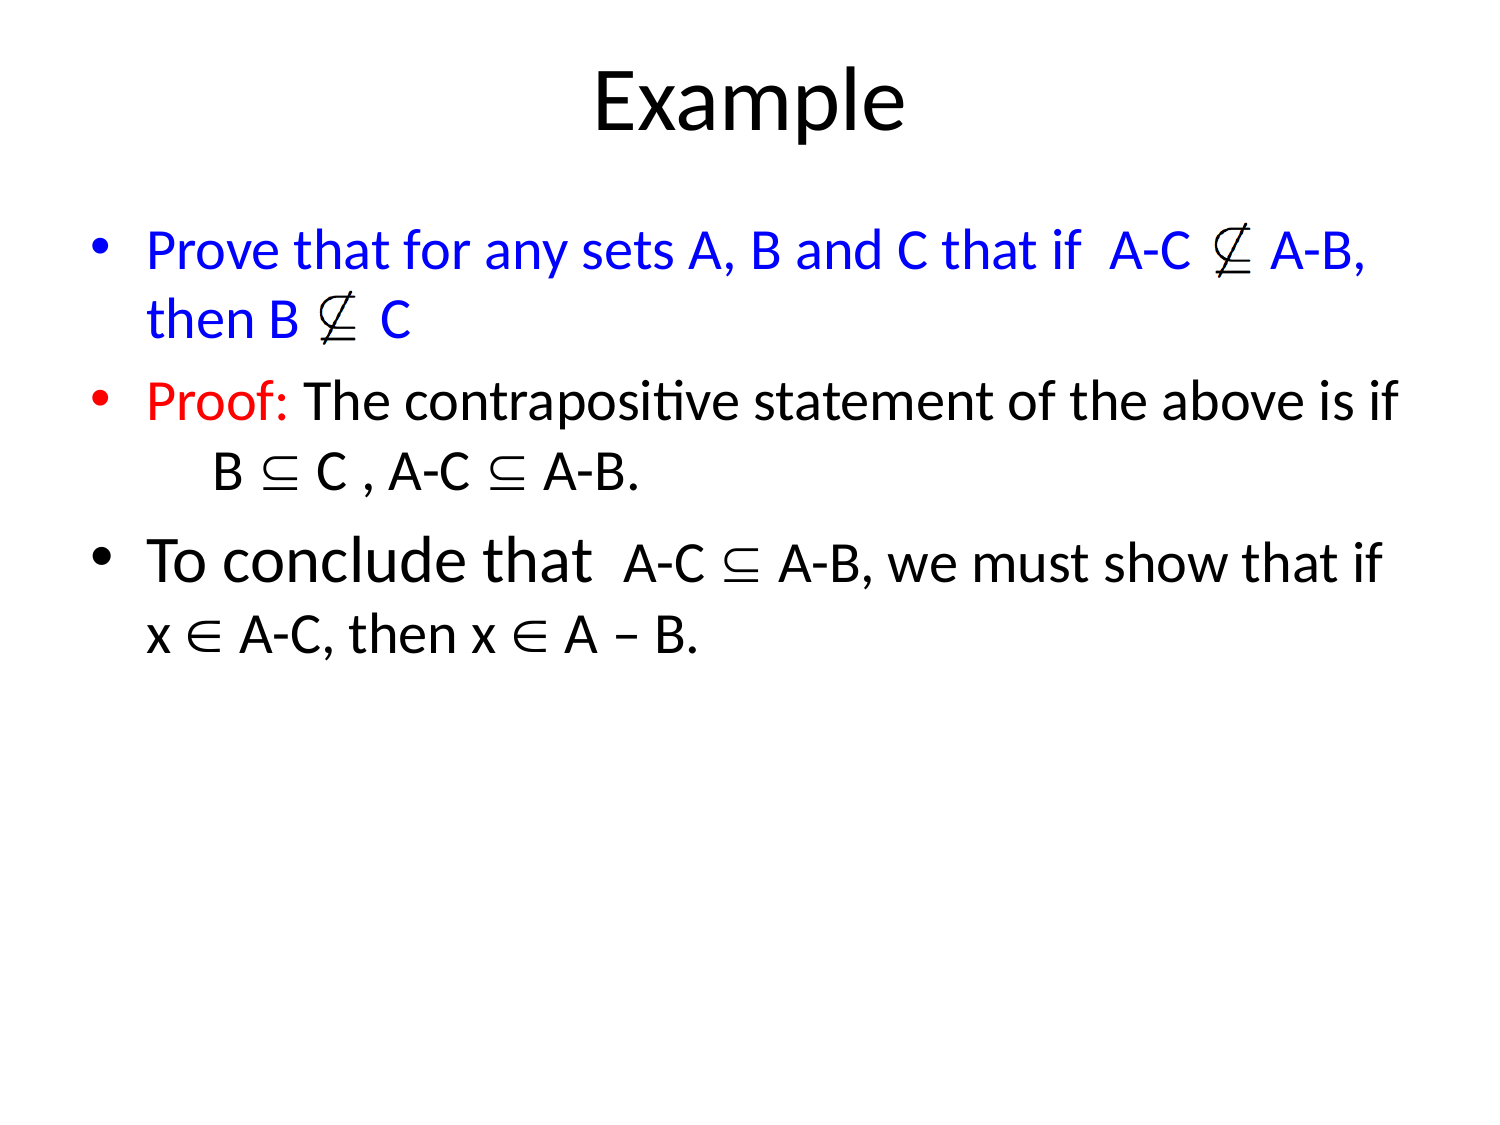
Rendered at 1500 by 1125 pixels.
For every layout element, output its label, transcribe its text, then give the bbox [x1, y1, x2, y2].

list Prove that for any sets A, B and C that if A-C A-B, then B C Proof: The contrapositive statement of the above is if B  C , A-C  A-B. To conclude that A-C  A-B, we must show that if x  A-C, then x  A – B. [75, 203, 1425, 1125]
picture [311, 284, 365, 350]
picture [1206, 217, 1260, 282]
title Example [75, 0, 1425, 188]
